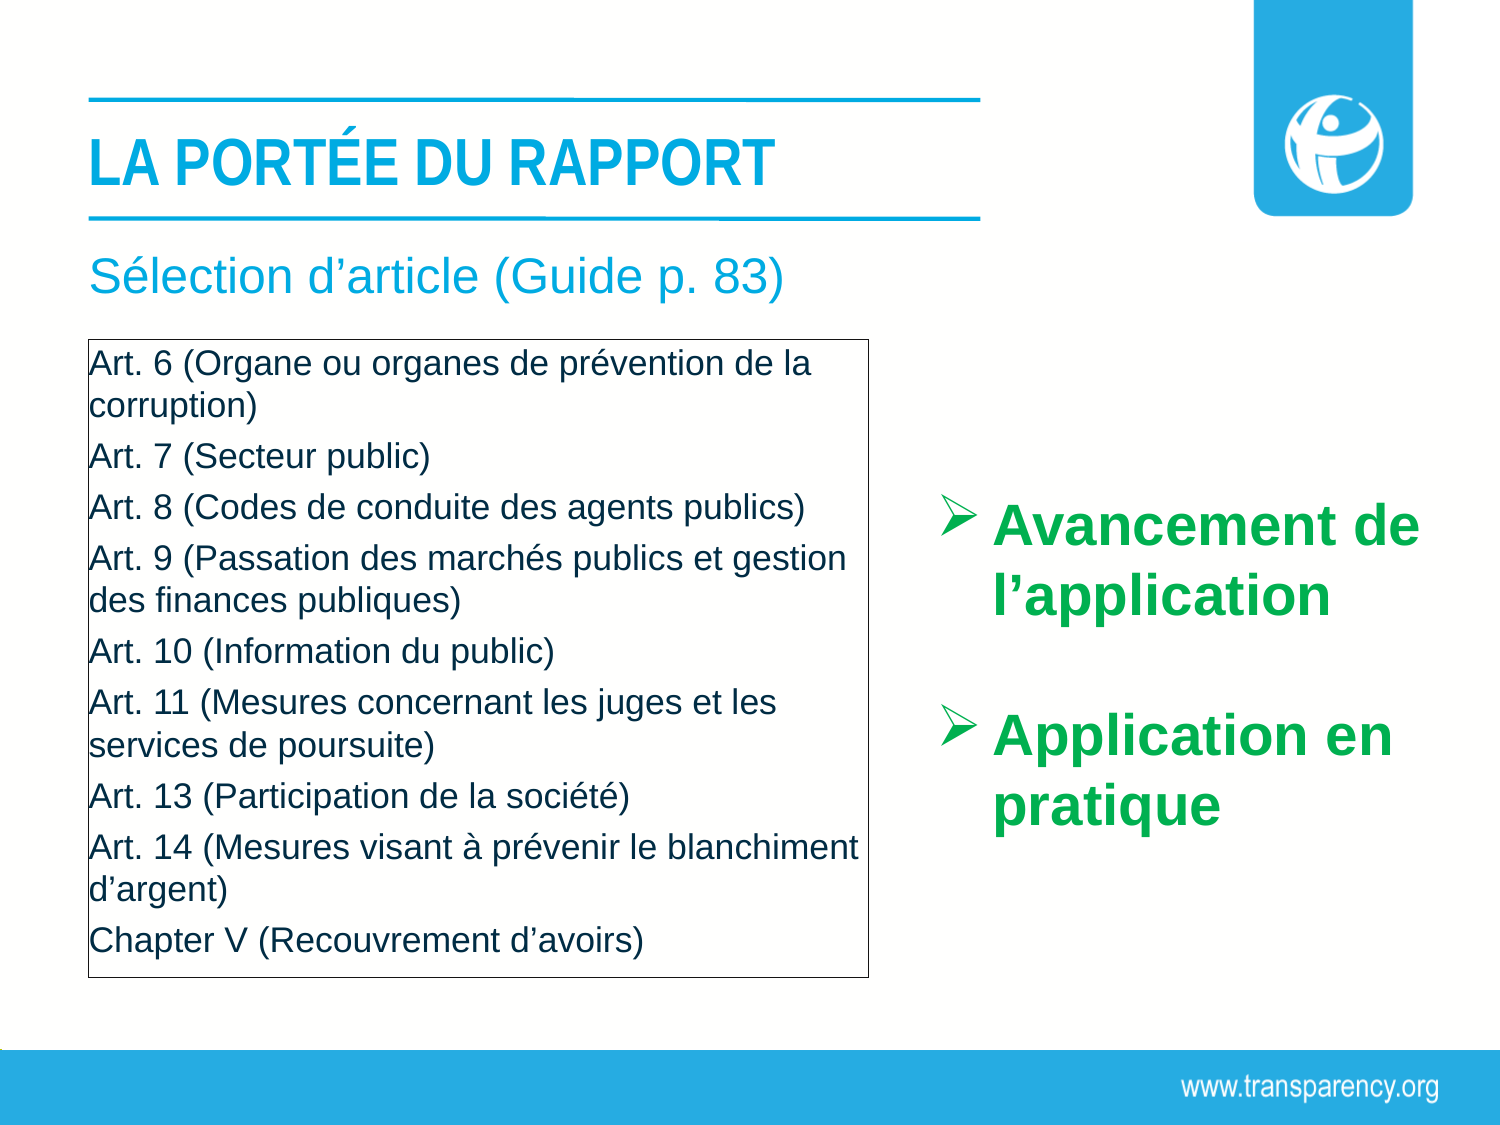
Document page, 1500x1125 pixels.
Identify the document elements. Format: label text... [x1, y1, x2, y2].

text_box Art. 6 (Organe ou organes de prévention de la corruption) Art. 7 (Secteur public) Art. 8 (Codes de conduite des agents publics) Art. 9 (Passation des marchés publics et gestion des finances publiques) Art. 10 (Information du public) Art. 11 (Mesures concernant les juges et les services de poursuite) Art. 13 (Participation de la société) Art. 14 (Mesures visant à prévenir le blanchiment d’argent) Chapter V (Recouvrement d’avoirs) [88, 339, 869, 978]
list Sélection d’article (Guide p. 83) [88, 243, 897, 304]
text_box Avancement de l’application Application en pratique [928, 479, 1483, 845]
picture [0, 1049, 1500, 1125]
picture [1230, 0, 1500, 242]
title la portée du rapport [88, 93, 1129, 225]
